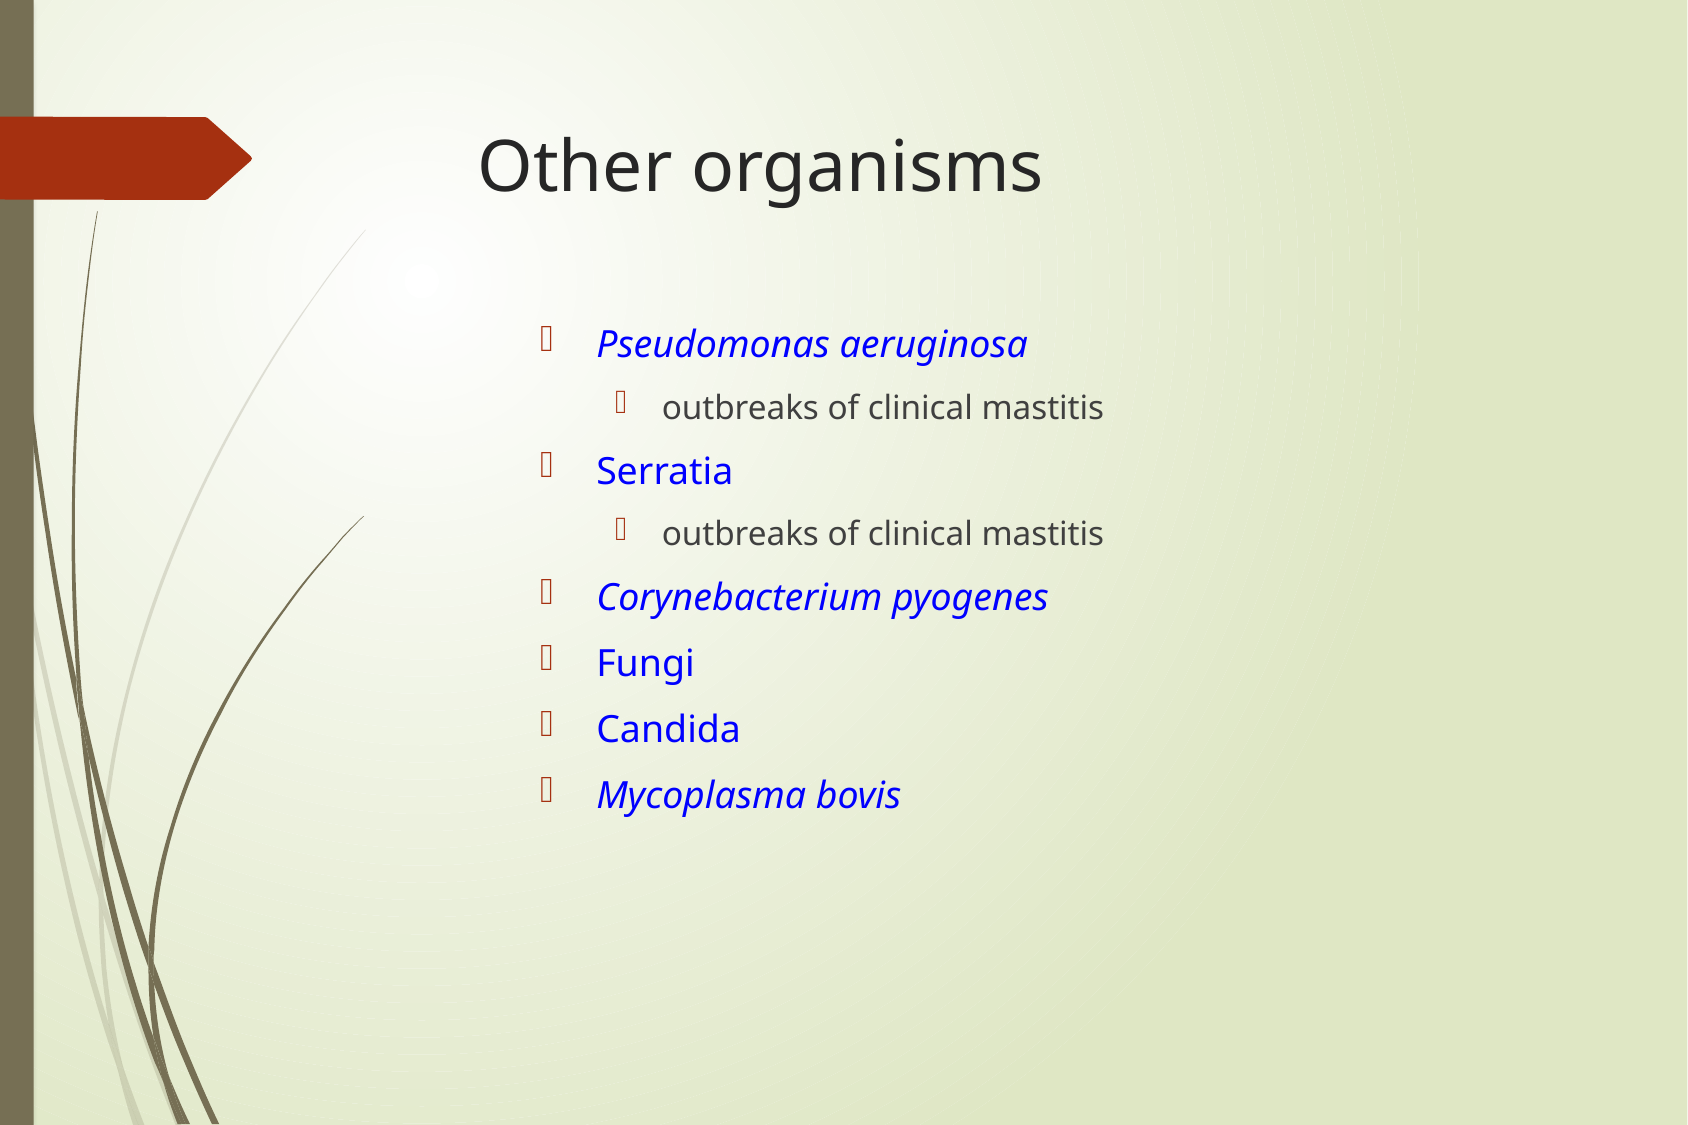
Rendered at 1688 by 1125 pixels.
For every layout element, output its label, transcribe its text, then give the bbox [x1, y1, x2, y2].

list Pseudomonas aeruginosa outbreaks of clinical mastitis Serratia outbreaks of clinical mastitis Corynebacterium pyogenes Fungi Candida Mycoplasma bovis [525, 312, 1650, 988]
title Other organisms [462, 112, 1588, 300]
